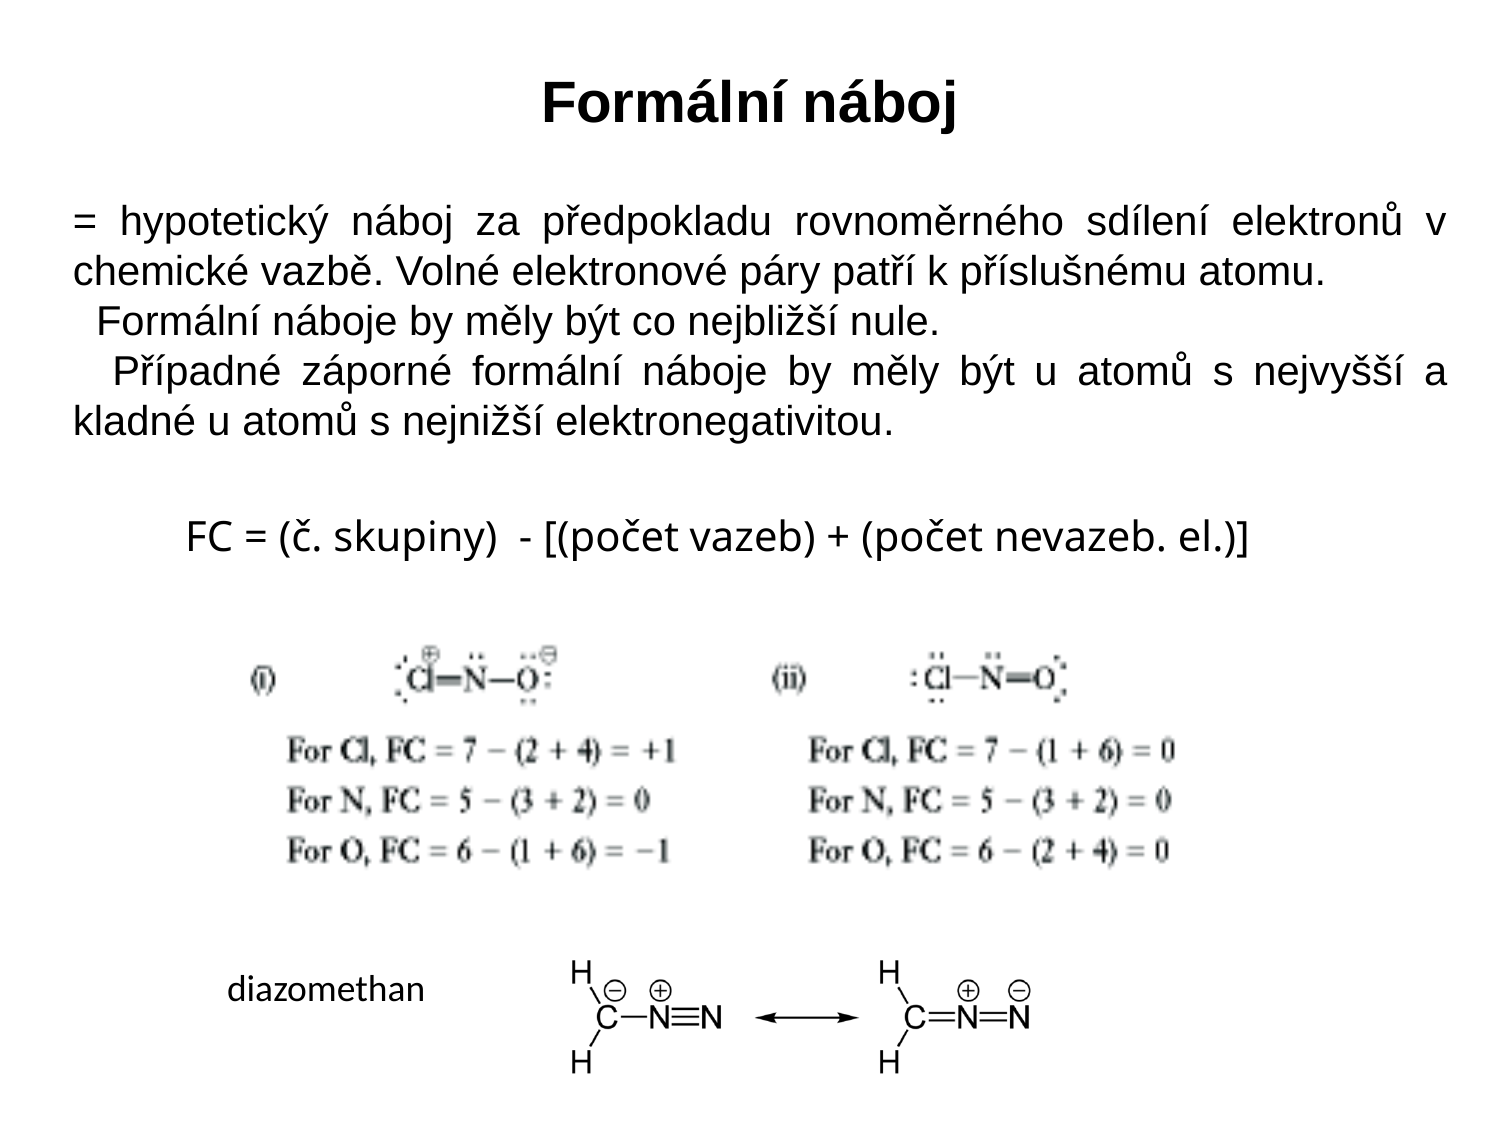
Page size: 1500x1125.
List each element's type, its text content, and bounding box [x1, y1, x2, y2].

text_box = hypotetický náboj za předpokladu rovnoměrného sdílení elektronů v chemické vazbě. Volné elektronové páry patří k příslušnému atomu. Formální náboje by měly být co nejbližší nule. Případné záporné formální náboje by měly být u atomů s nejvyšší a kladné u atomů s nejnižší elektronegativitou. [58, 186, 1463, 451]
text_box diazomethan [213, 957, 440, 1017]
picture [237, 620, 1214, 895]
picture [549, 937, 1053, 1097]
text_box FC = (č. skupiny) - [(počet vazeb) + (počet nevazeb. el.)] [171, 504, 1431, 621]
title Formální náboj [74, 51, 1425, 150]
